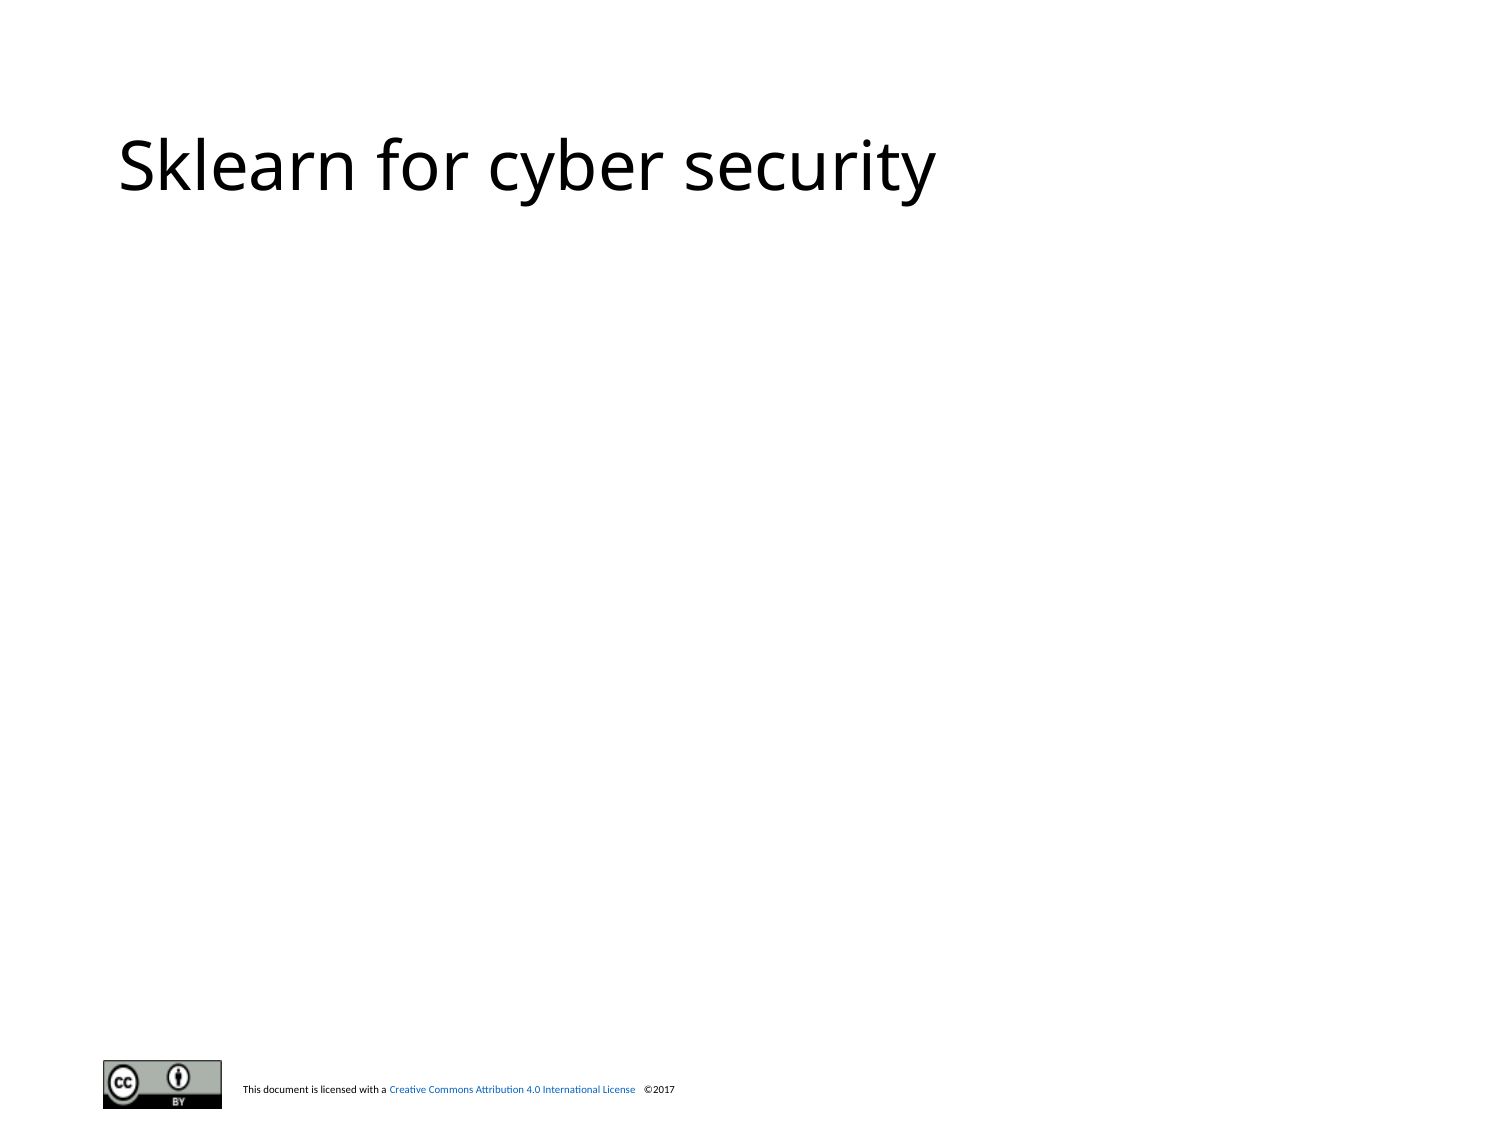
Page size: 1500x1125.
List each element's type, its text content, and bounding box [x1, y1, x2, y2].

title Sklearn for cyber security [103, 59, 1397, 278]
picture [103, 1060, 222, 1109]
